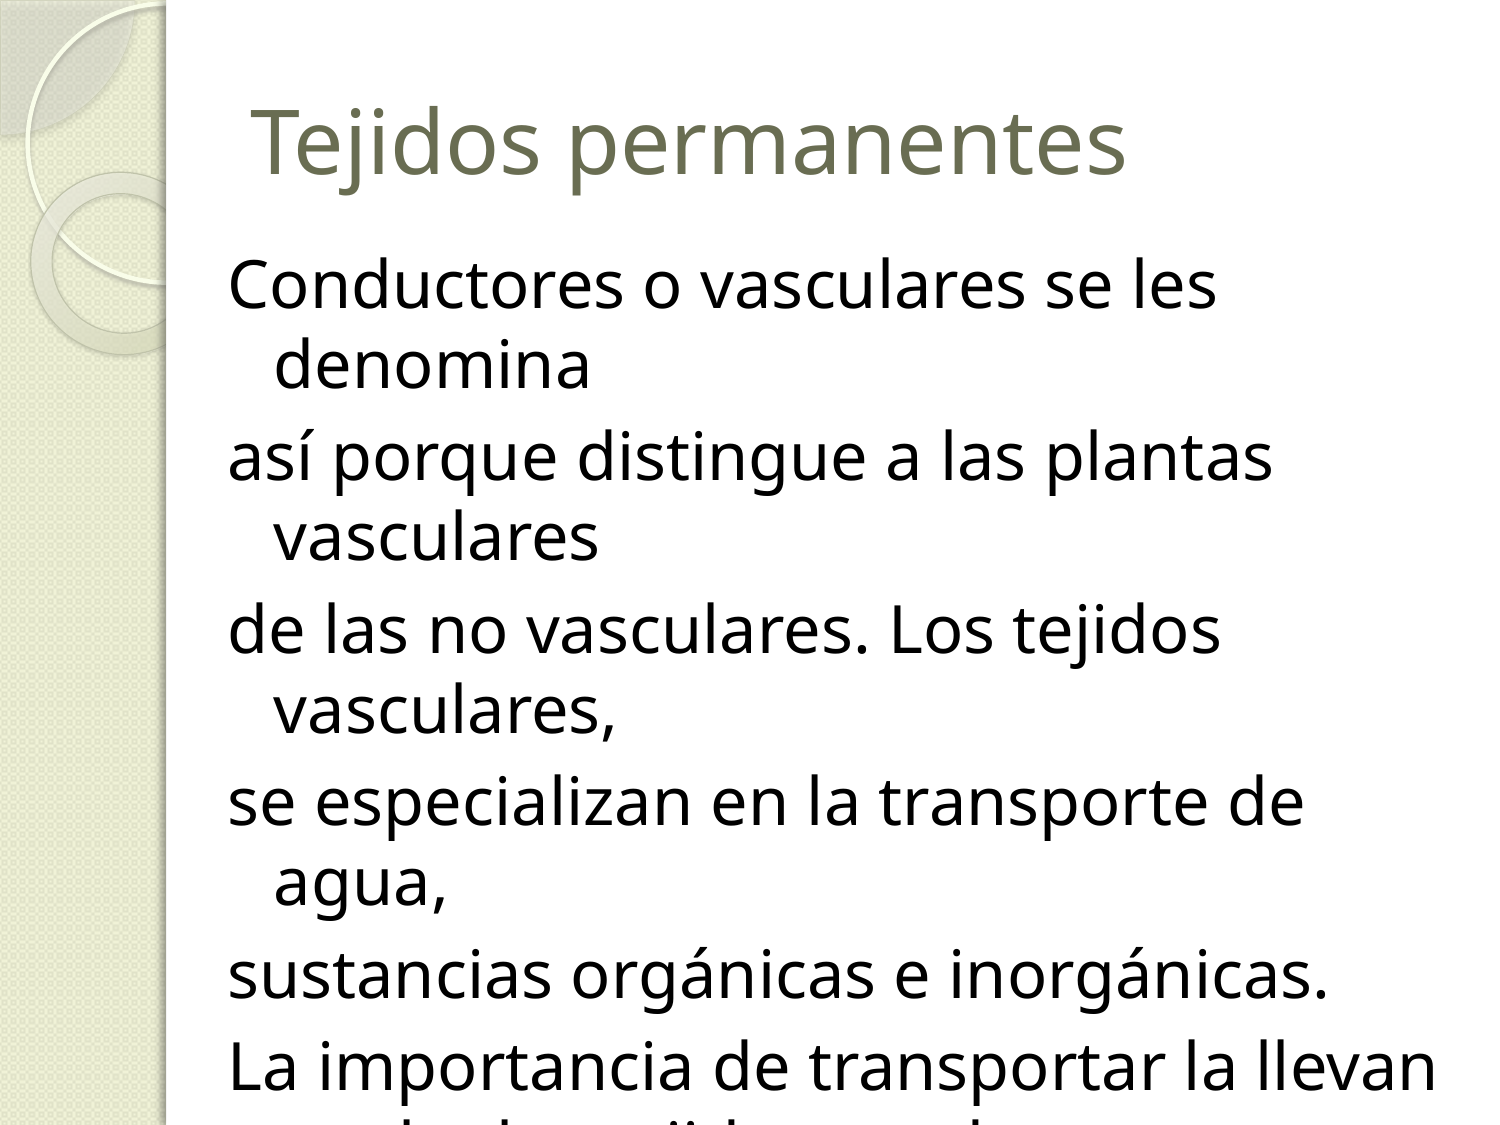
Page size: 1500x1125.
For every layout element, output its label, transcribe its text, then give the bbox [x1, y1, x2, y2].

title Tejidos permanentes [235, 45, 1466, 233]
list Conductores o vasculares se les denomina así porque distingue a las plantas vasculares de las no vasculares. Los tejidos vasculares, se especializan en la transporte de agua, sustancias orgánicas e inorgánicas. La importancia de transportar la llevan a cabo los tejidos conductores designados con el nombre de xilema y floema. [199, 234, 1466, 1025]
